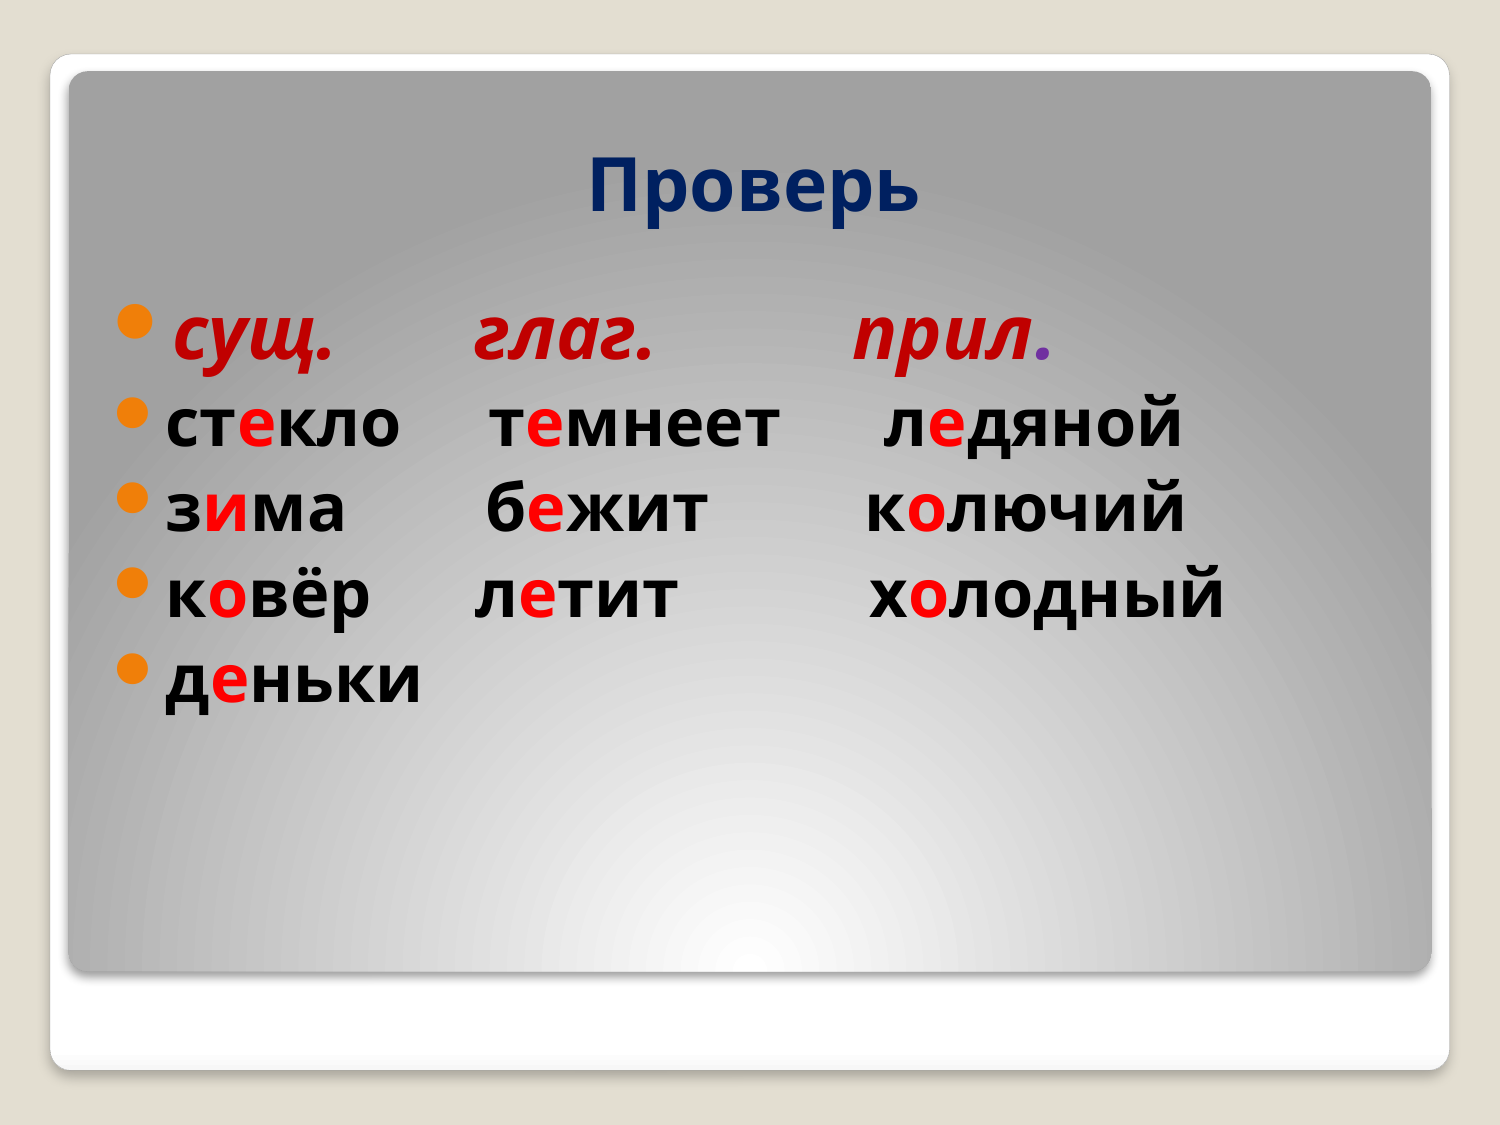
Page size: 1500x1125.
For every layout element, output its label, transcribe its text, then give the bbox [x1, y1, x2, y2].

list сущ. глаг. прил. стекло темнеет ледяной зима бежит колючий ковёр летит холодный деньки [82, 269, 1425, 961]
title Проверь [82, 93, 1425, 235]
